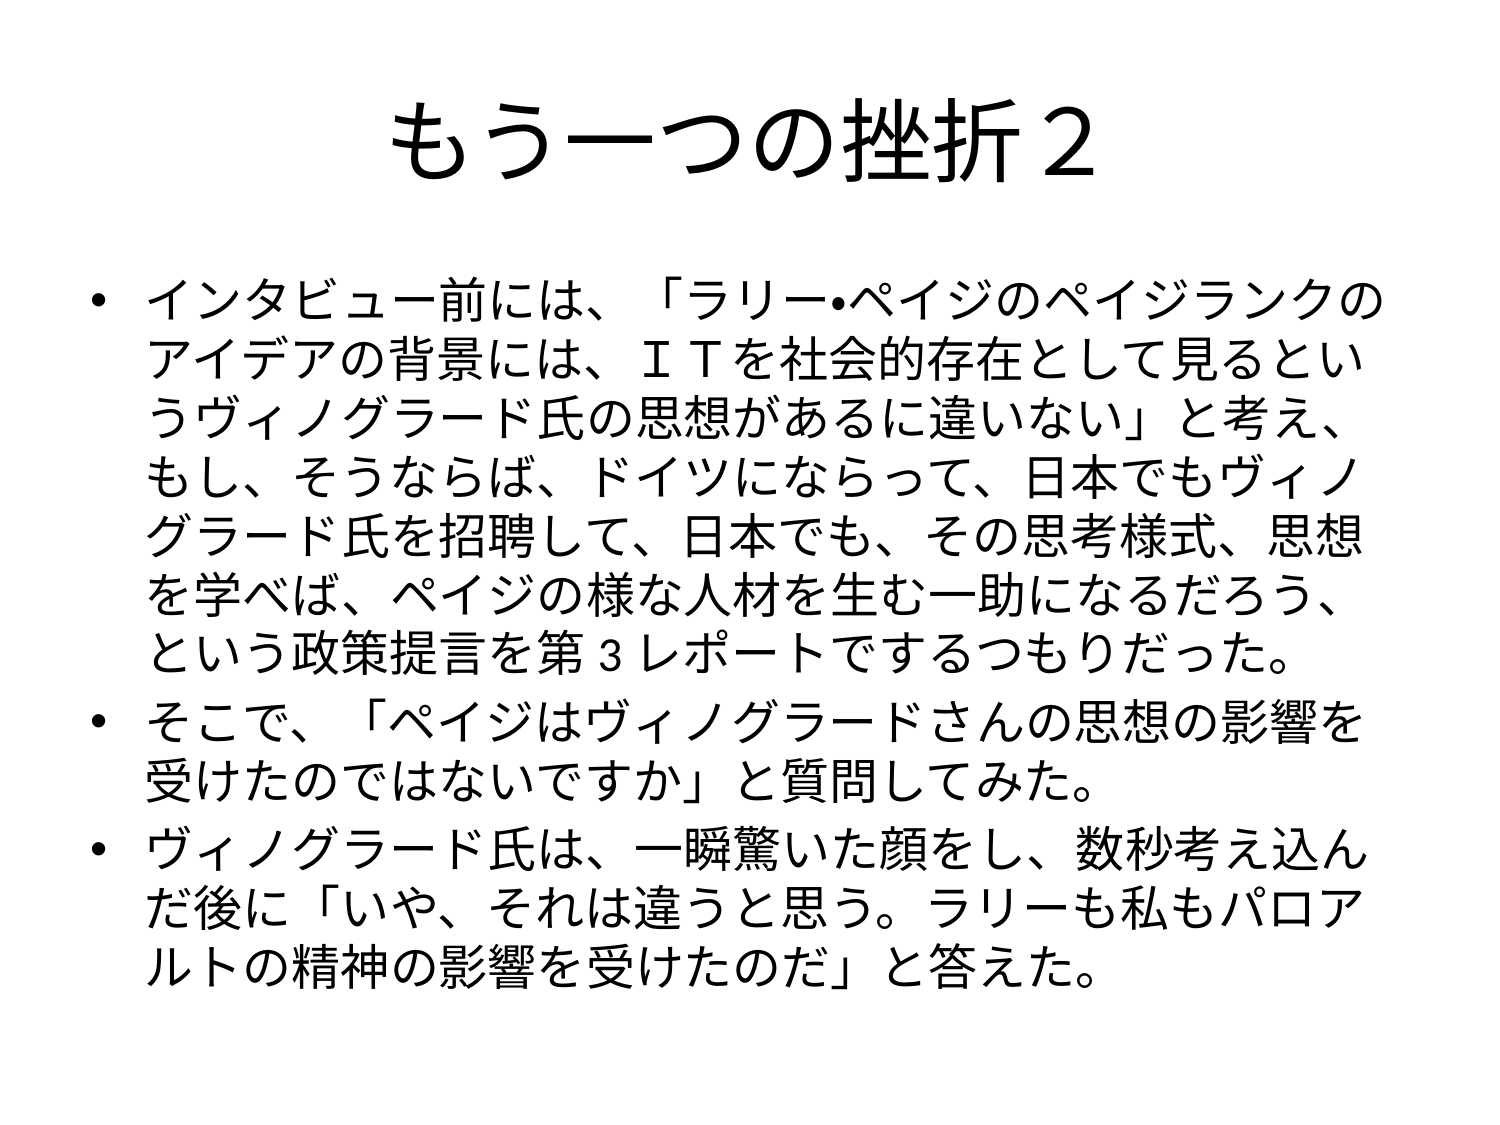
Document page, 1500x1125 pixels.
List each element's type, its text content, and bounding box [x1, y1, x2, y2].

list インタビュー前には、「ラリー・ペイジのペイジランクのアイデアの背景には、ＩＴを社会的存在として見るというヴィノグラード氏の思想があるに違いない」と考え、もし、そうならば、ドイツにならって、日本でもヴィノグラード氏を招聘して、日本でも、その思考様式、思想を学べば、ペイジの様な人材を生む一助になるだろう、という政策提言を第3レポートでするつもりだった。 そこで、「ペイジはヴィノグラードさんの思想の影響を受けたのではないですか」と質問してみた。 ヴィノグラード氏は、一瞬驚いた顔をし、数秒考え込んだ後に「いや、それは違うと思う。ラリーも私もパロアルトの精神の影響を受けたのだ」と答えた。 [75, 262, 1425, 1005]
title もう一つの挫折２ [75, 45, 1425, 233]
